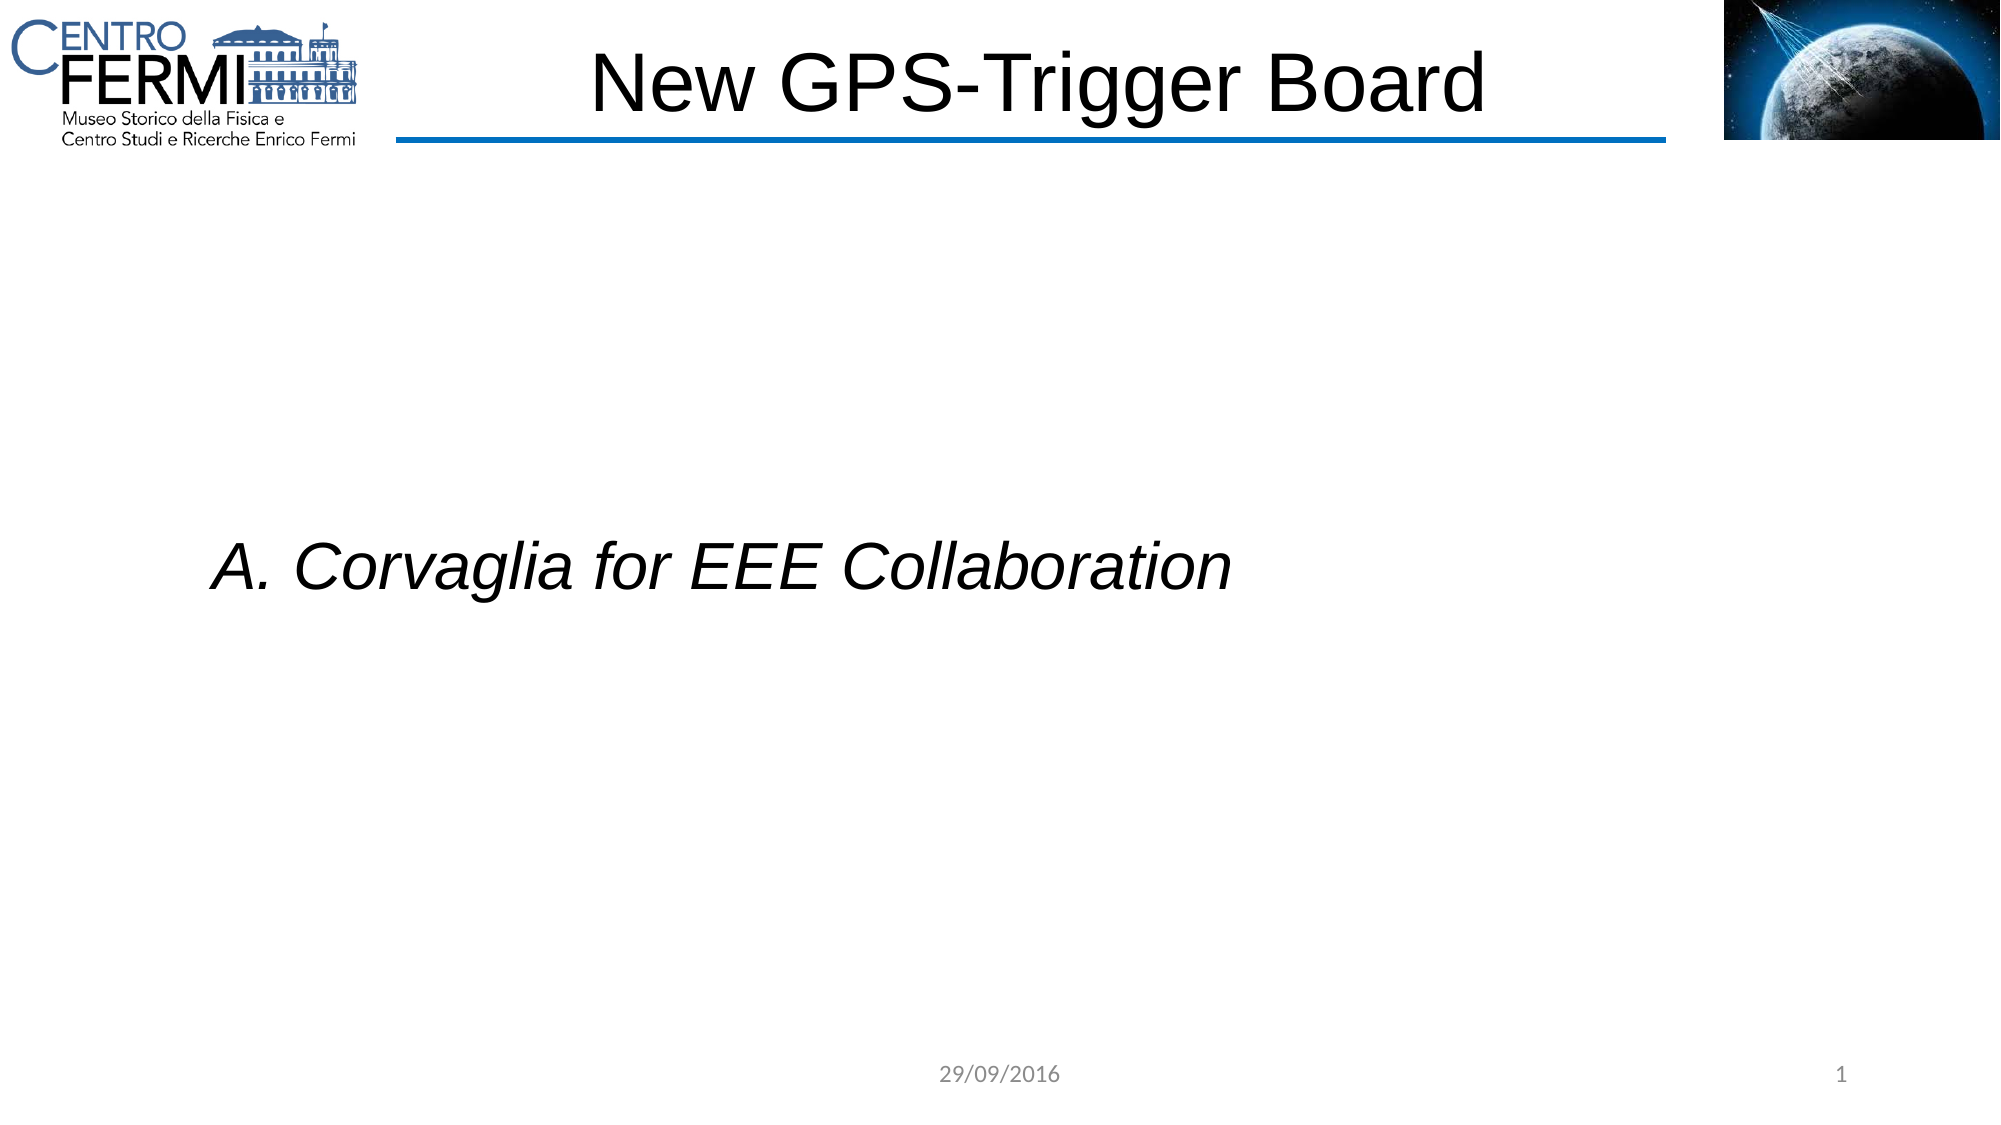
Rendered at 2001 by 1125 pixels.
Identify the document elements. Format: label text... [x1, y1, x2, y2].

slide_number 1 [1412, 1042, 1863, 1103]
footer 29/09/2016 [662, 1042, 1338, 1103]
text_box A. Corvaglia for EEE Collaboration [197, 515, 1524, 808]
picture [0, 0, 1240, 161]
picture [1724, 0, 2000, 140]
text_box New GPS-Trigger Board [567, 21, 1511, 136]
